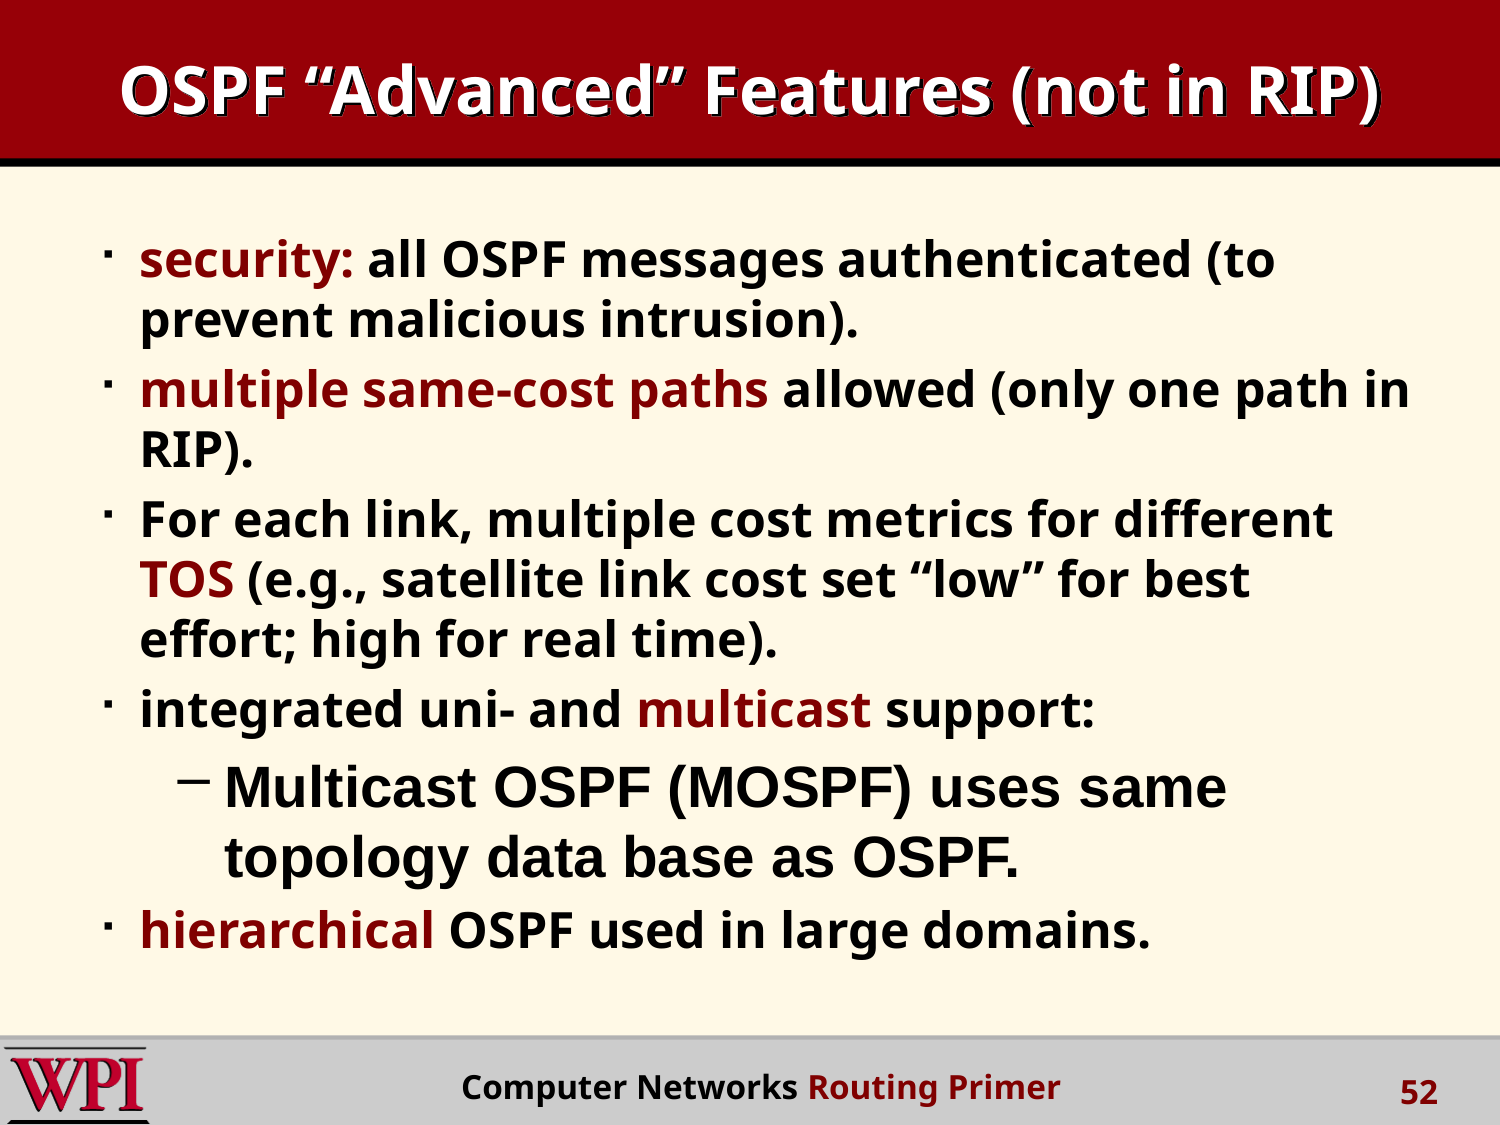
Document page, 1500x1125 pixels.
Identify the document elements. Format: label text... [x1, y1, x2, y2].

slide_number 52 [1344, 1063, 1495, 1102]
picture [0, 1040, 1500, 1125]
picture [0, 167, 1500, 1035]
title OSPF “Advanced” Features (not in RIP) [29, 18, 1471, 150]
picture [0, 0, 1500, 158]
list security: all OSPF messages authenticated (to prevent malicious intrusion). multiple same-cost paths allowed (only one path in RIP). For each link, multiple cost metrics for different TOS (e.g., satellite link cost set “low” for best effort; high for real time). integrated uni- and multicast support: Multicast OSPF (MOSPF) uses same topology data base as OSPF. hierarchical OSPF used in large domains. [87, 219, 1438, 1021]
footer Computer Networks Routing Primer [210, 1058, 1304, 1107]
